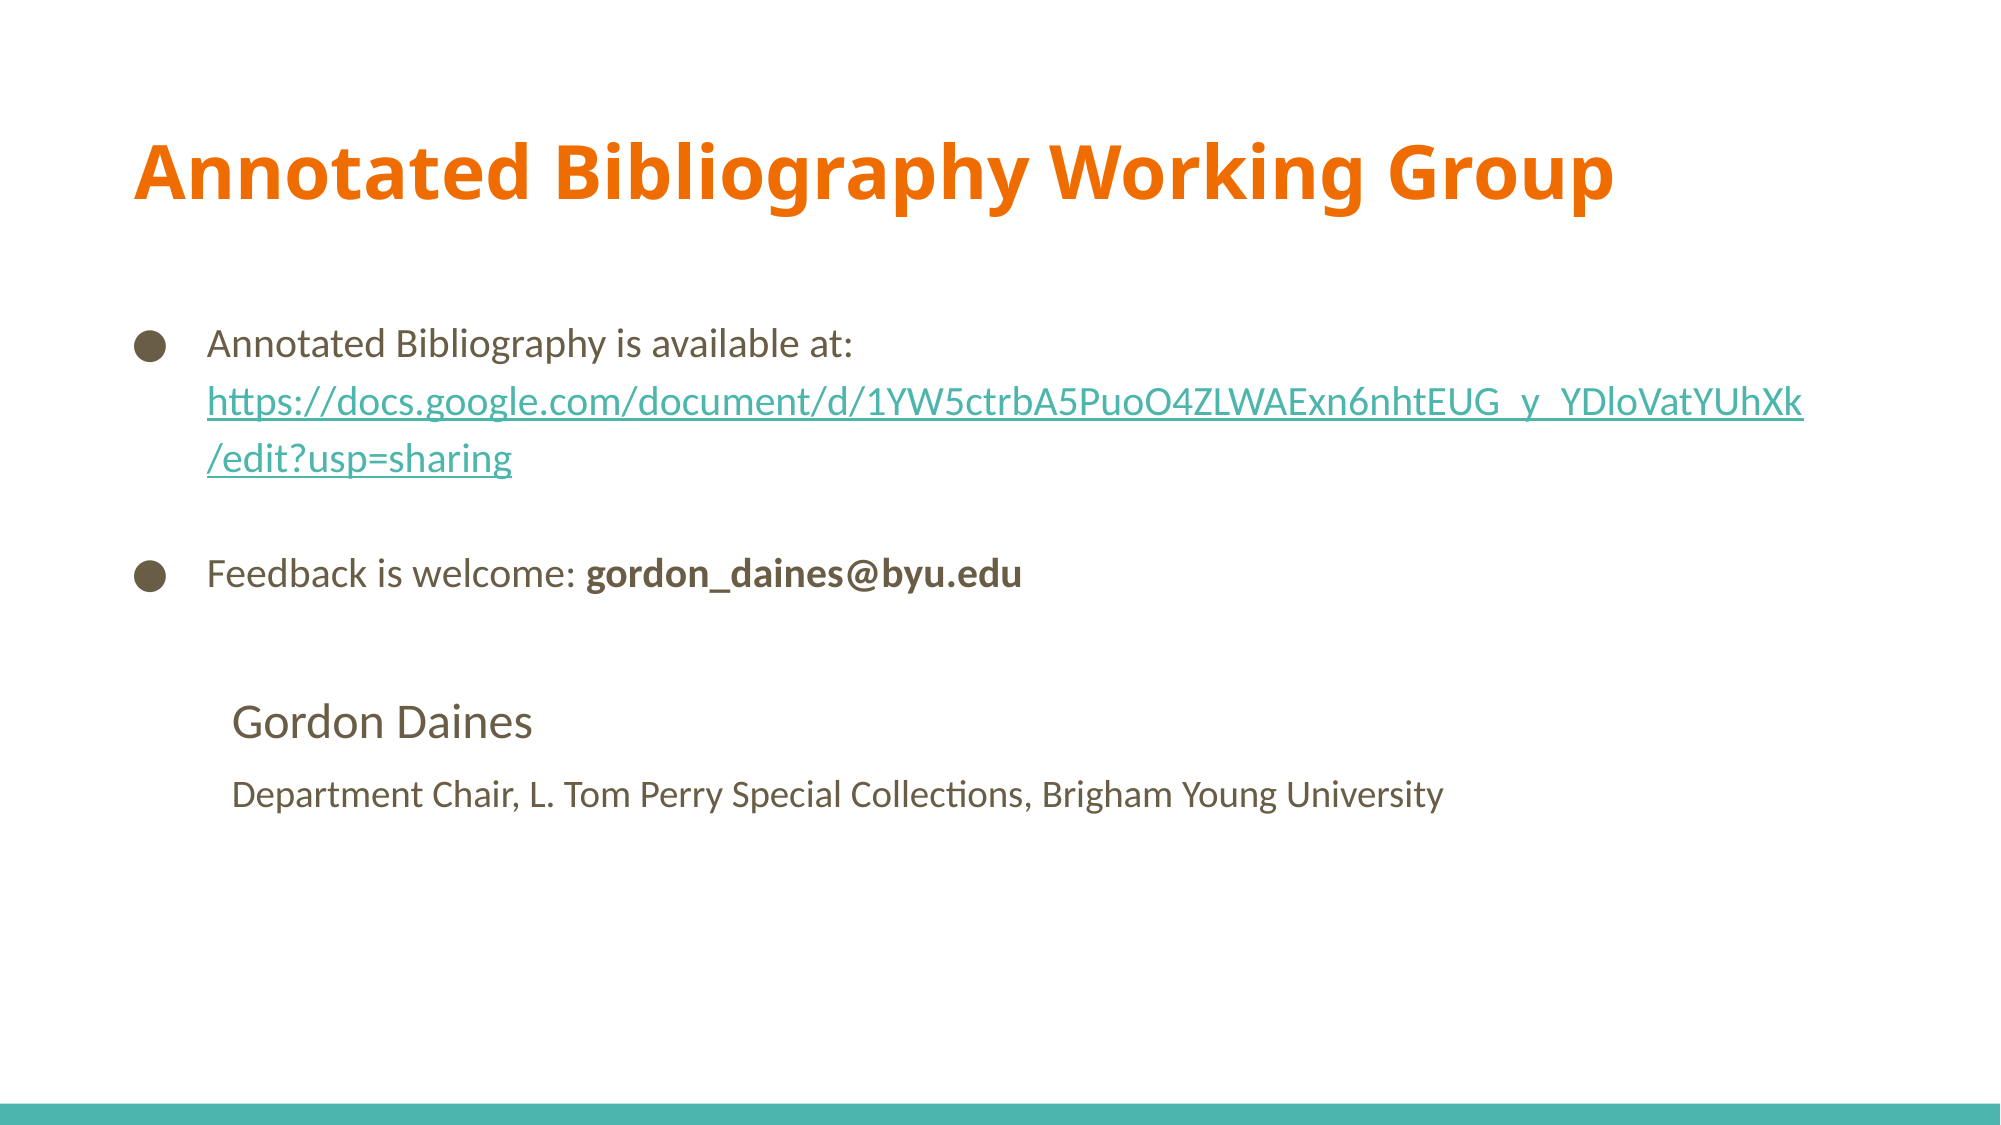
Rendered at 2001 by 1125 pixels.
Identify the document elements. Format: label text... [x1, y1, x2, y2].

list Annotated Bibliography is available at: https://docs.google.com/document/d/1YW5ctrbA5PuoO4ZLWAExn6nhtEUG_y_YDloVatYUhXk/edit?usp=sharing Feedback is welcome: gordon_daines@byu.edu Gordon Daines Department Chair, L. Tom Perry Special Collections, Brigham Young University [91, 293, 1831, 1016]
title Annotated Bibliography Working Group [119, 109, 1700, 264]
